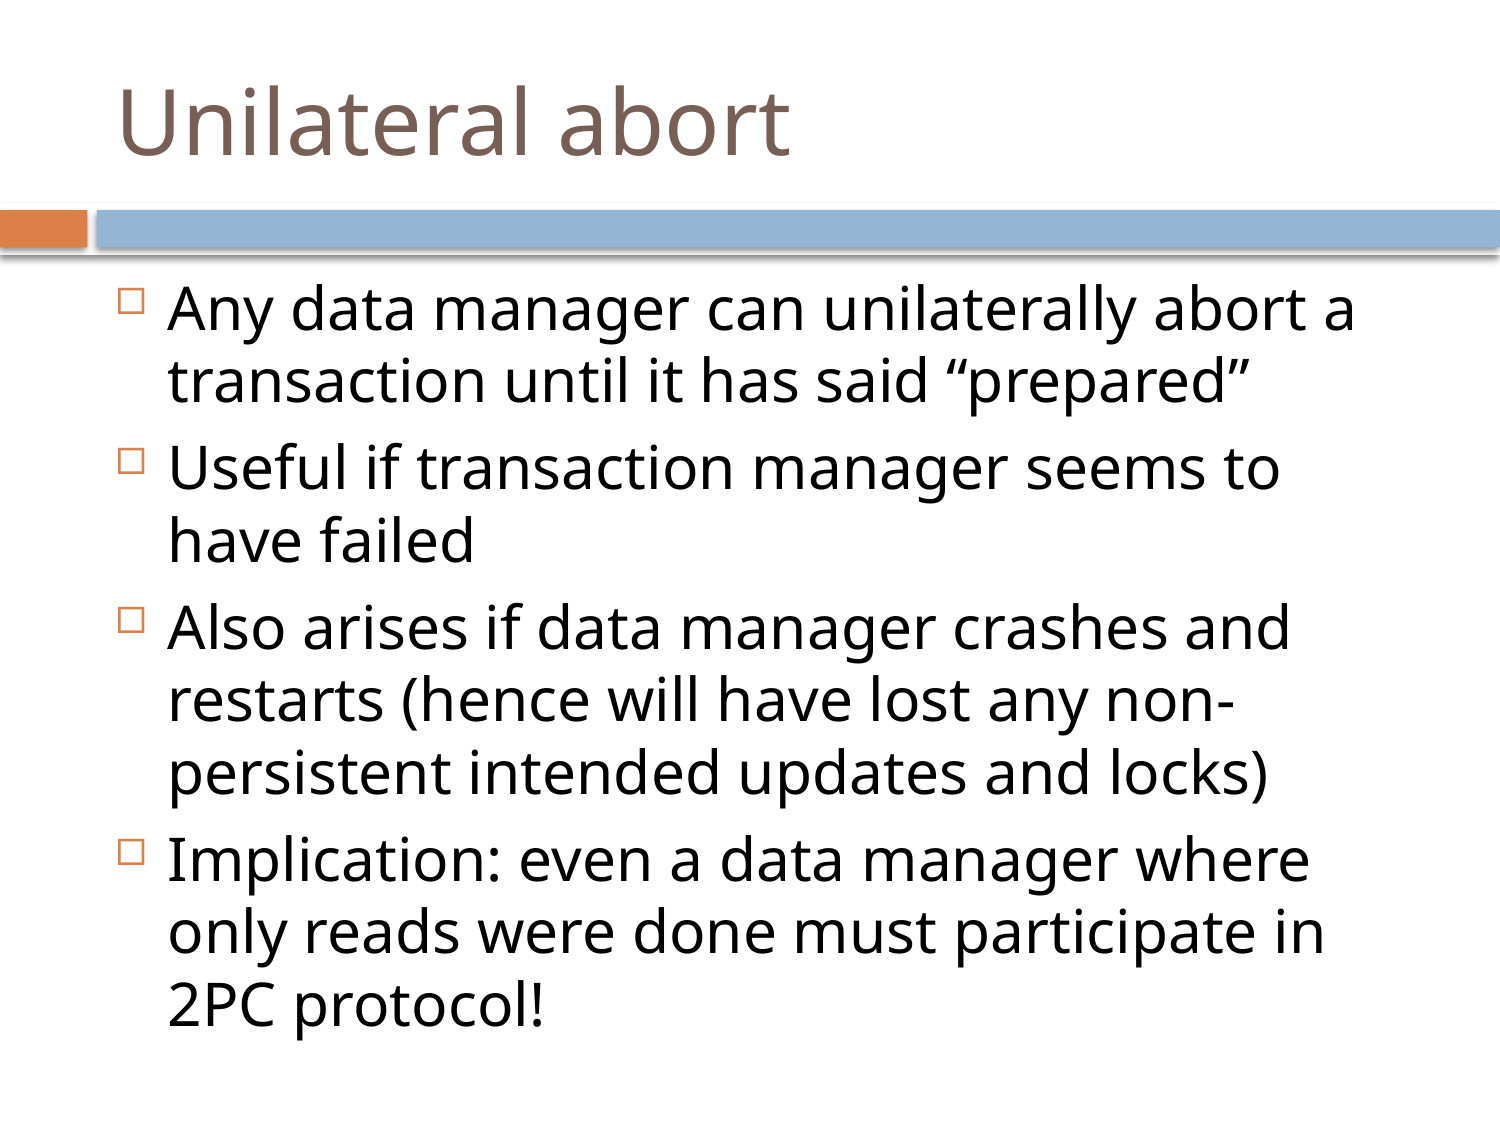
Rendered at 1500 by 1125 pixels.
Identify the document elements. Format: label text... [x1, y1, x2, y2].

title Unilateral abort [100, 37, 1438, 200]
list Any data manager can unilaterally abort a transaction until it has said “prepared” Useful if transaction manager seems to have failed Also arises if data manager crashes and restarts (hence will have lost any non-persistent intended updates and locks) Implication: even a data manager where only reads were done must participate in 2PC protocol! [100, 262, 1438, 1005]
